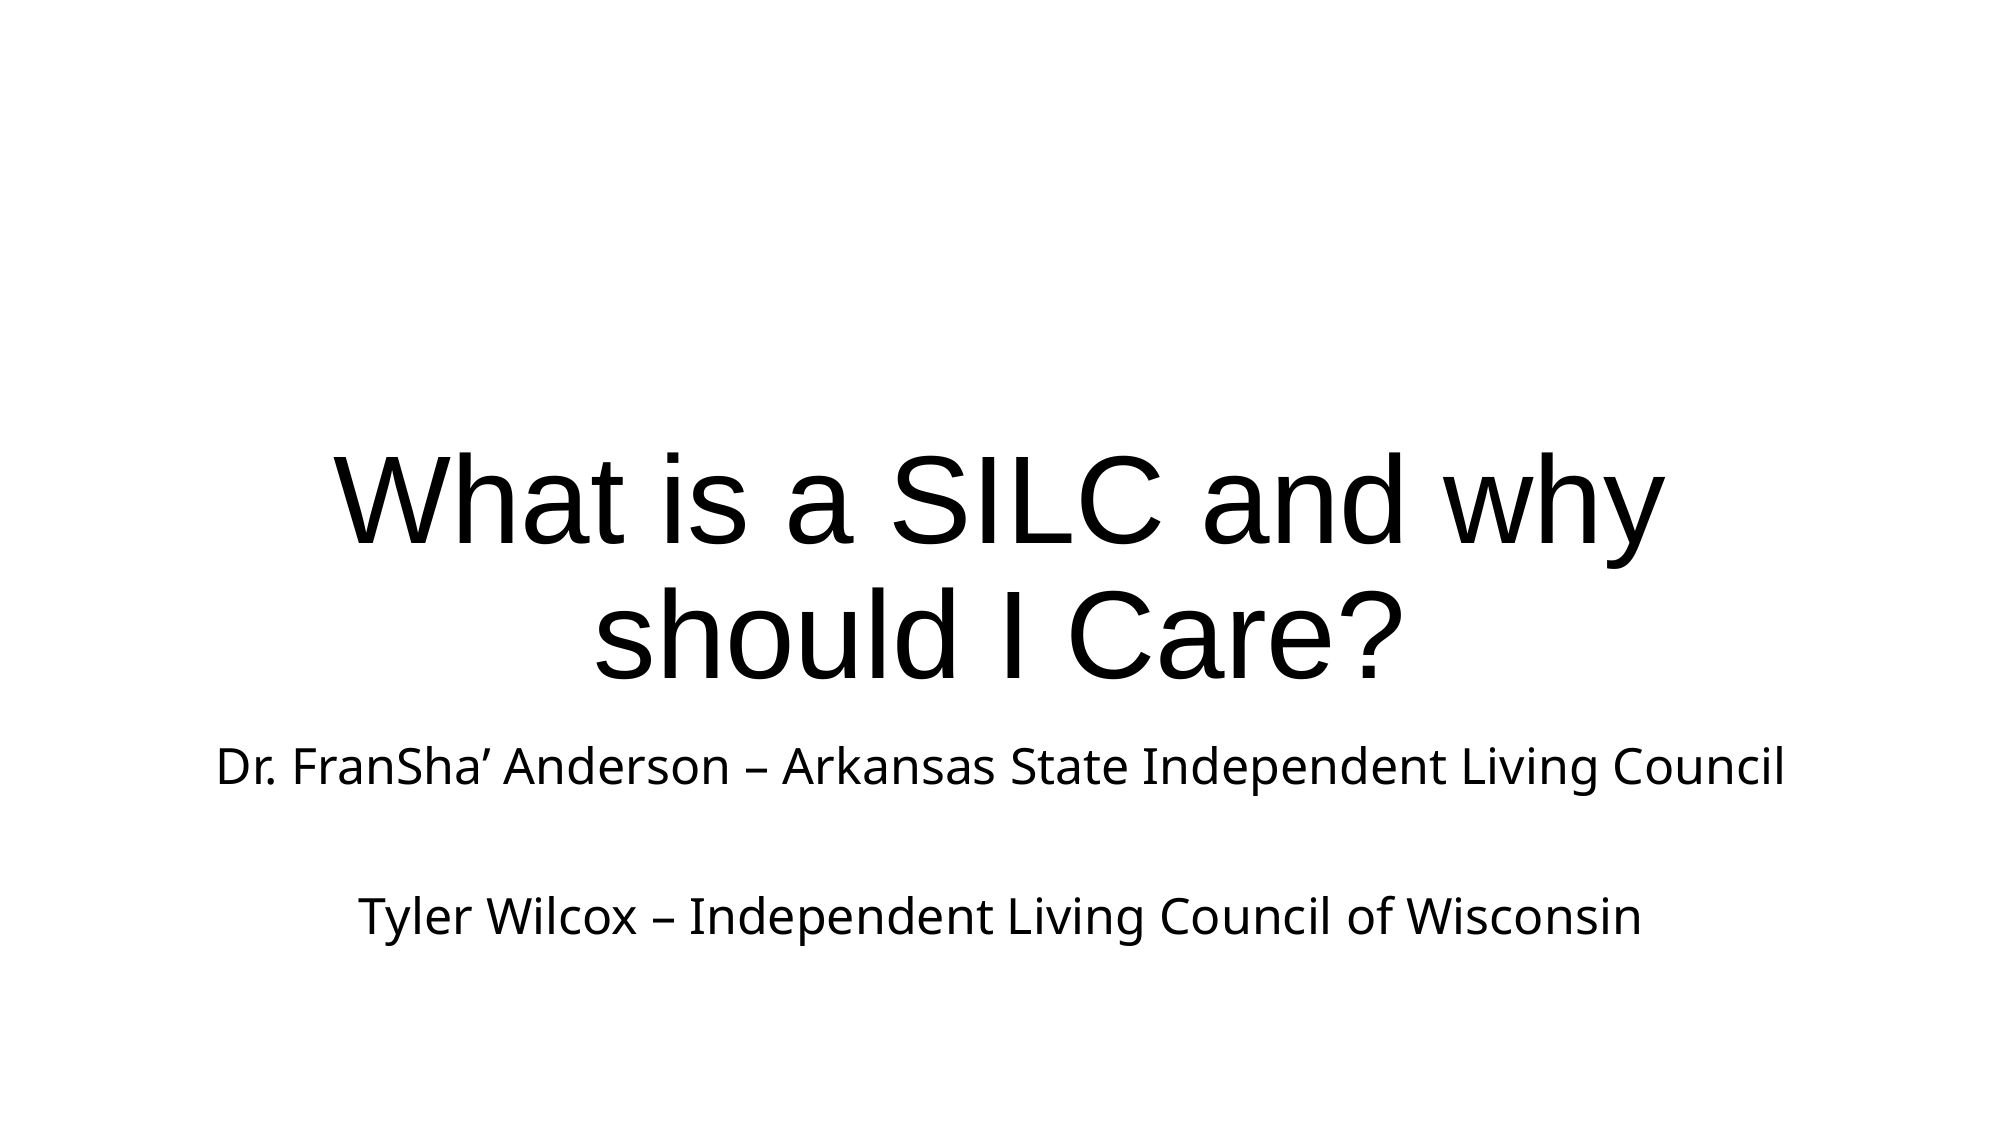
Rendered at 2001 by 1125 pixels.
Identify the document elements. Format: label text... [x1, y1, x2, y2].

title What is a SILC and why should I Care? [249, 321, 1750, 713]
subtitle Dr. FranSha’ Anderson – Arkansas State Independent Living Council Tyler Wilcox – Independent Living Council of Wisconsin [100, 734, 1903, 1016]
